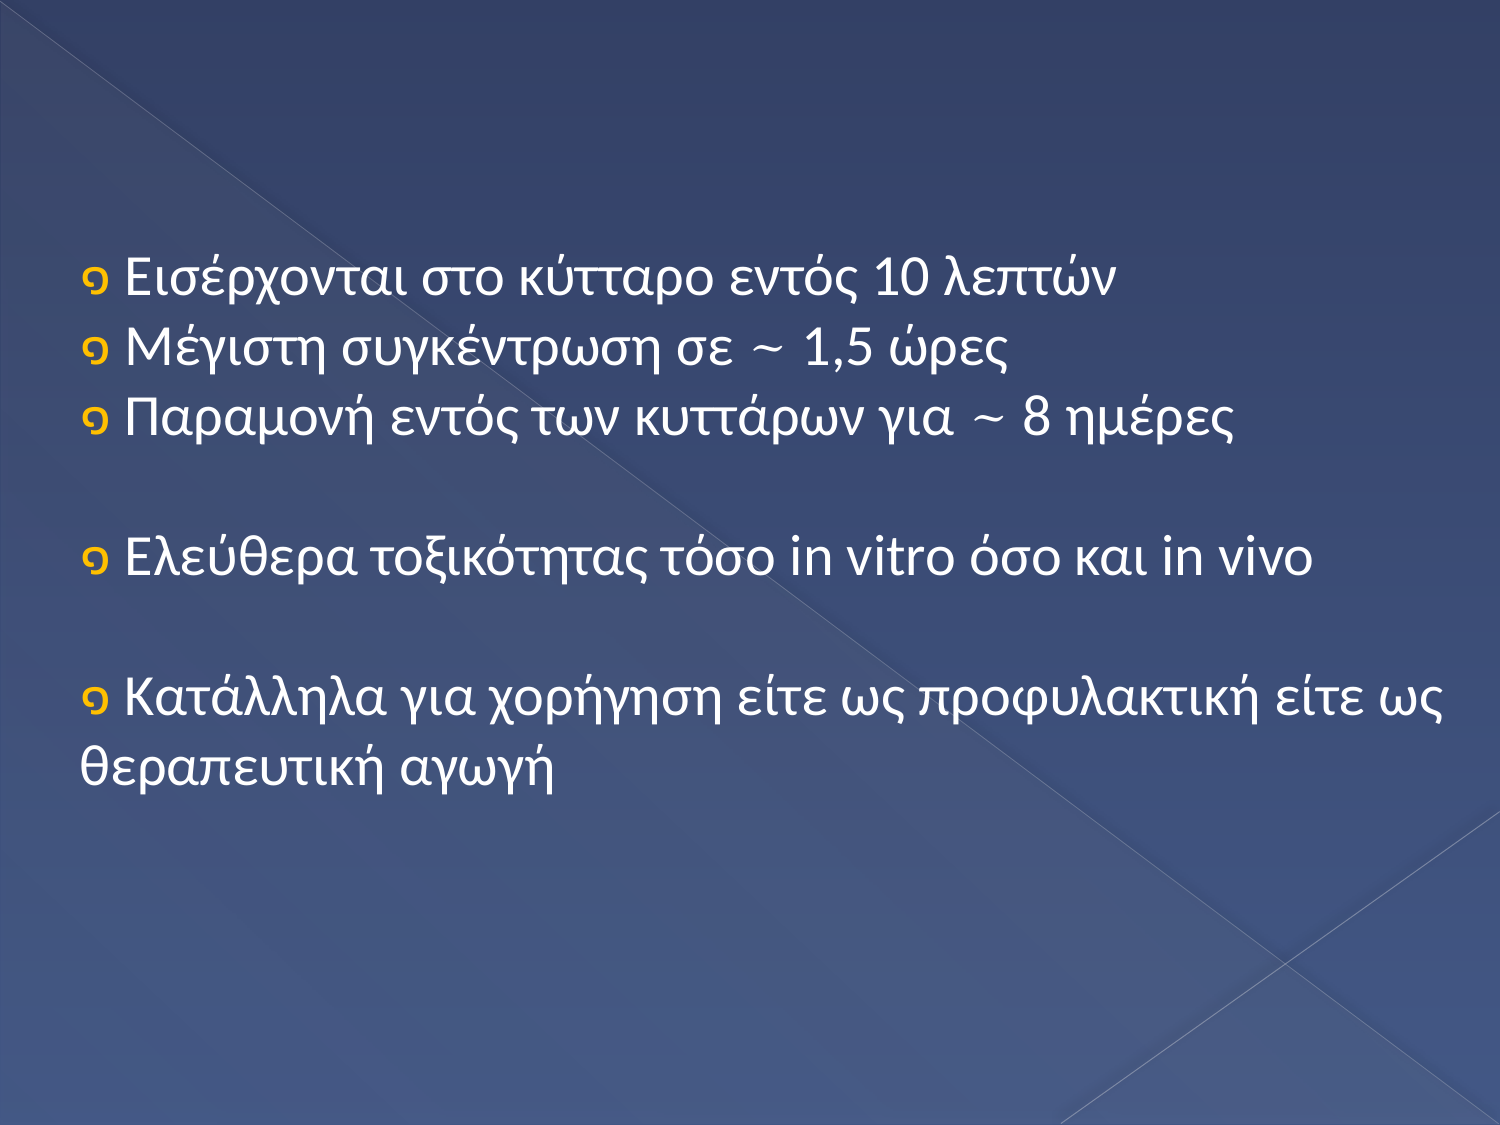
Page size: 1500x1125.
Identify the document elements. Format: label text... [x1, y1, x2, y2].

text_box Εισέρχονται στο κύτταρο εντός 10 λεπτών Μέγιστη συγκέντρωση σε ~ 1,5 ώρες Παραμονή εντός των κυττάρων για ~ 8 ημέρες Ελεύθερα τοξικότητας τόσο in vitro όσο και in vivo Κατάλληλα για χορήγηση είτε ως προφυλακτική είτε ως θεραπευτική αγωγή [64, 89, 1500, 805]
